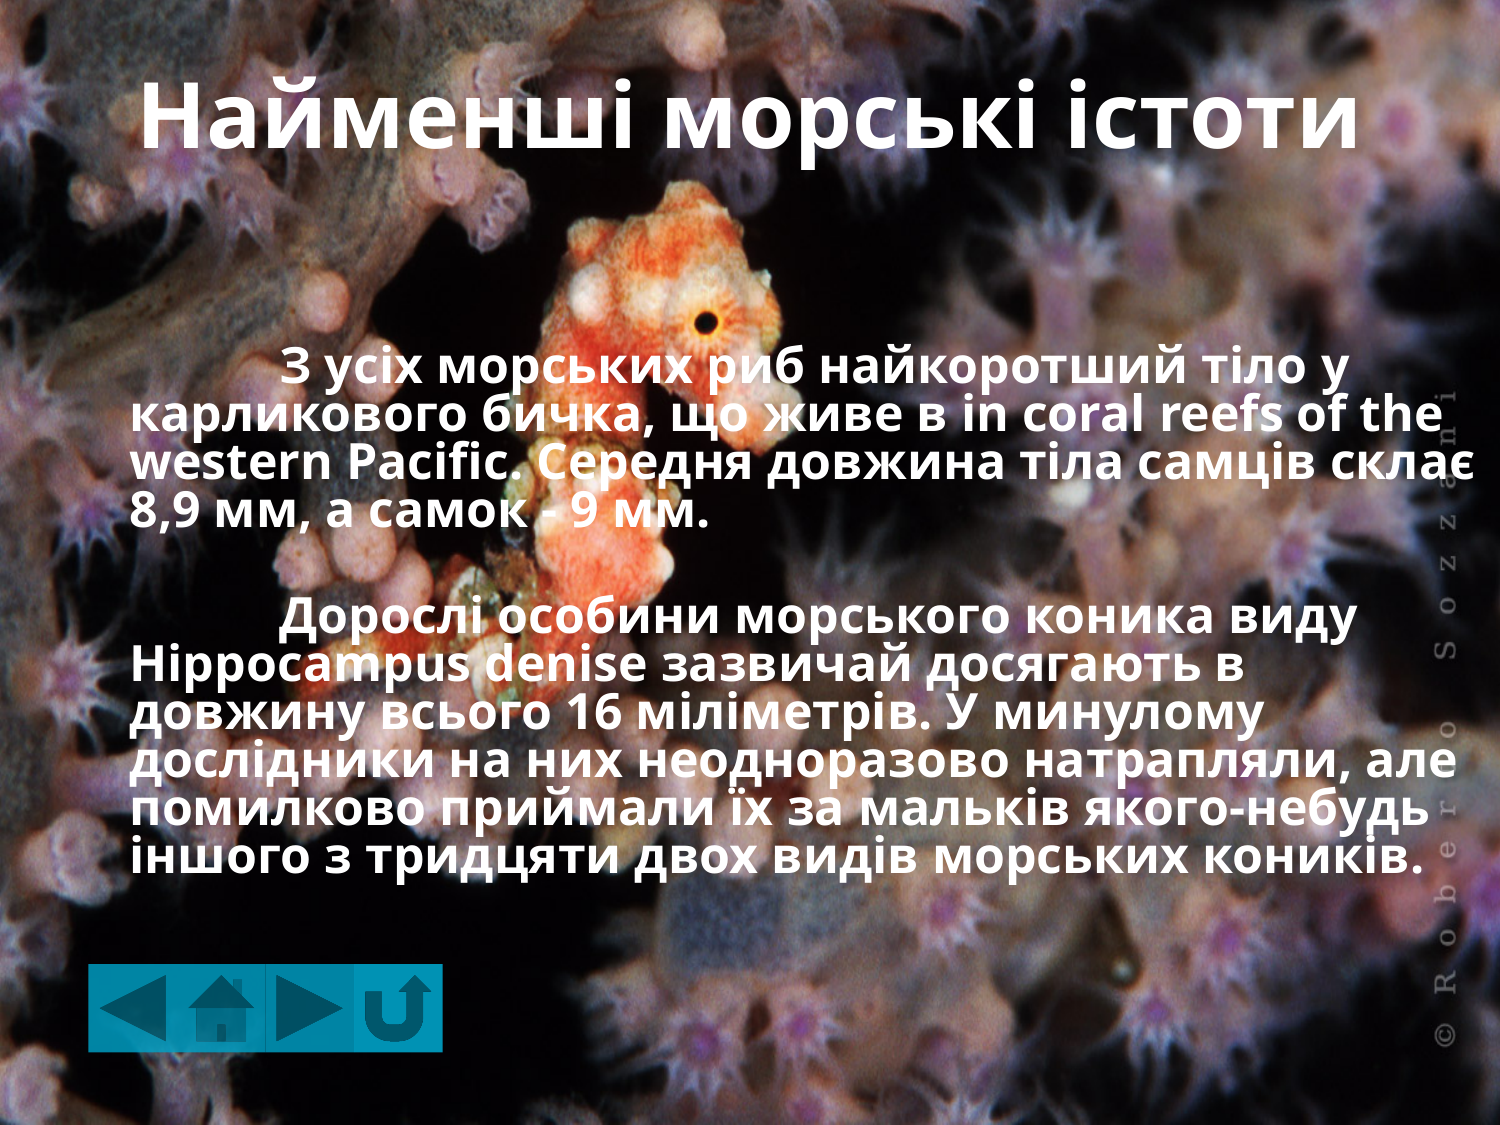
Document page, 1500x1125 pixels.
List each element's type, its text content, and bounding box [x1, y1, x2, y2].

text_box З усіх морських риб найкоротший тіло у карликового бичка, що живе в in coral reefs of the western Pacific. Середня довжина тіла самців склає 8,9 мм, а самок - 9 мм. Дорослі особини морського коника виду Hippocampus denise зазвичай досягають в довжину всього 16 міліметрів. У минулому дослідники на них неодноразово натрапляли, але помилково приймали їх за мальків якого-небудь іншого з тридцяти двох видів морських коників. [58, 220, 1500, 1041]
picture [0, 0, 1500, 1125]
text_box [88, 963, 443, 1053]
title Найменші морські істоти [74, 47, 1426, 276]
